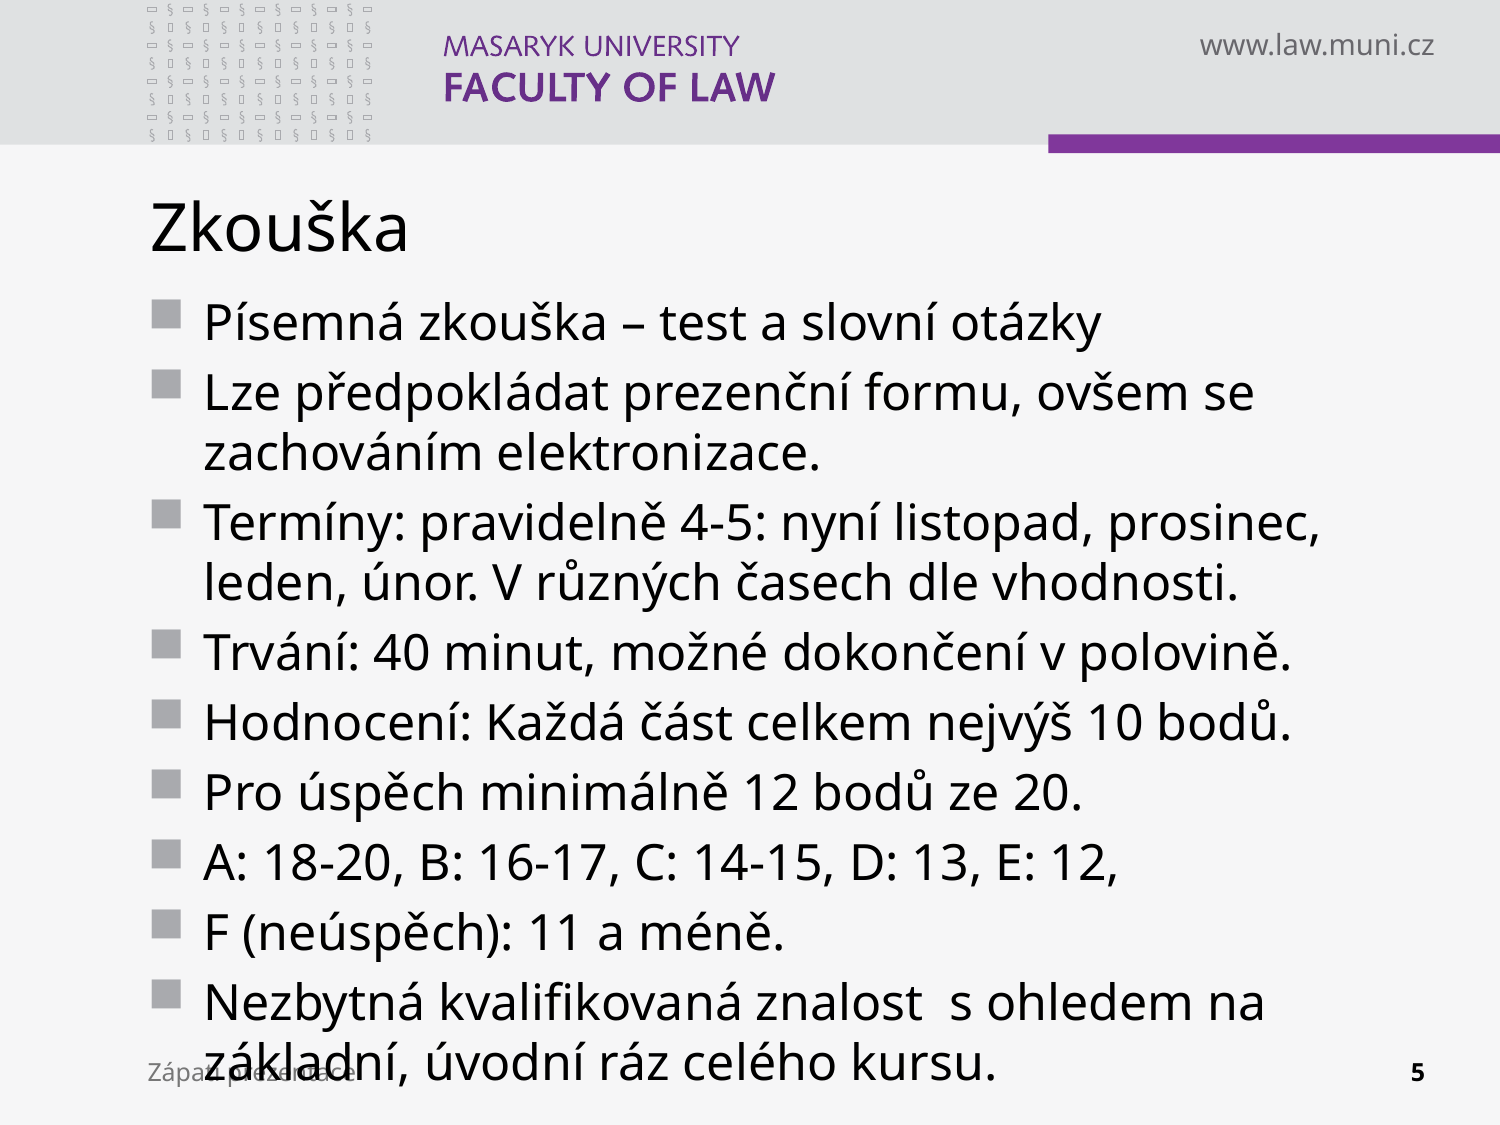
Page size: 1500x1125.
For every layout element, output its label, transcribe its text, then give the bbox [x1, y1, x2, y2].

slide_number 5 [1316, 1056, 1425, 1100]
list Písemná zkouška – test a slovní otázky Lze předpokládat prezenční formu, ovšem se zachováním elektronizace. Termíny: pravidelně 4-5: nyní listopad, prosinec, leden, únor. V různých časech dle vhodnosti. Trvání: 40 minut, možné dokončení v polovině. Hodnocení: Každá část celkem nejvýš 10 bodů. Pro úspěch minimálně 12 bodů ze 20. A: 18-20, B: 16-17, C: 14-15, D: 13, E: 12, F (neúspěch): 11 a méně. Nezbytná kvalifikovaná znalost s ohledem na základní, úvodní ráz celého kursu. [147, 290, 1423, 1006]
footer Zápatí prezentace [147, 1056, 1269, 1100]
title Zkouška [150, 184, 1425, 268]
